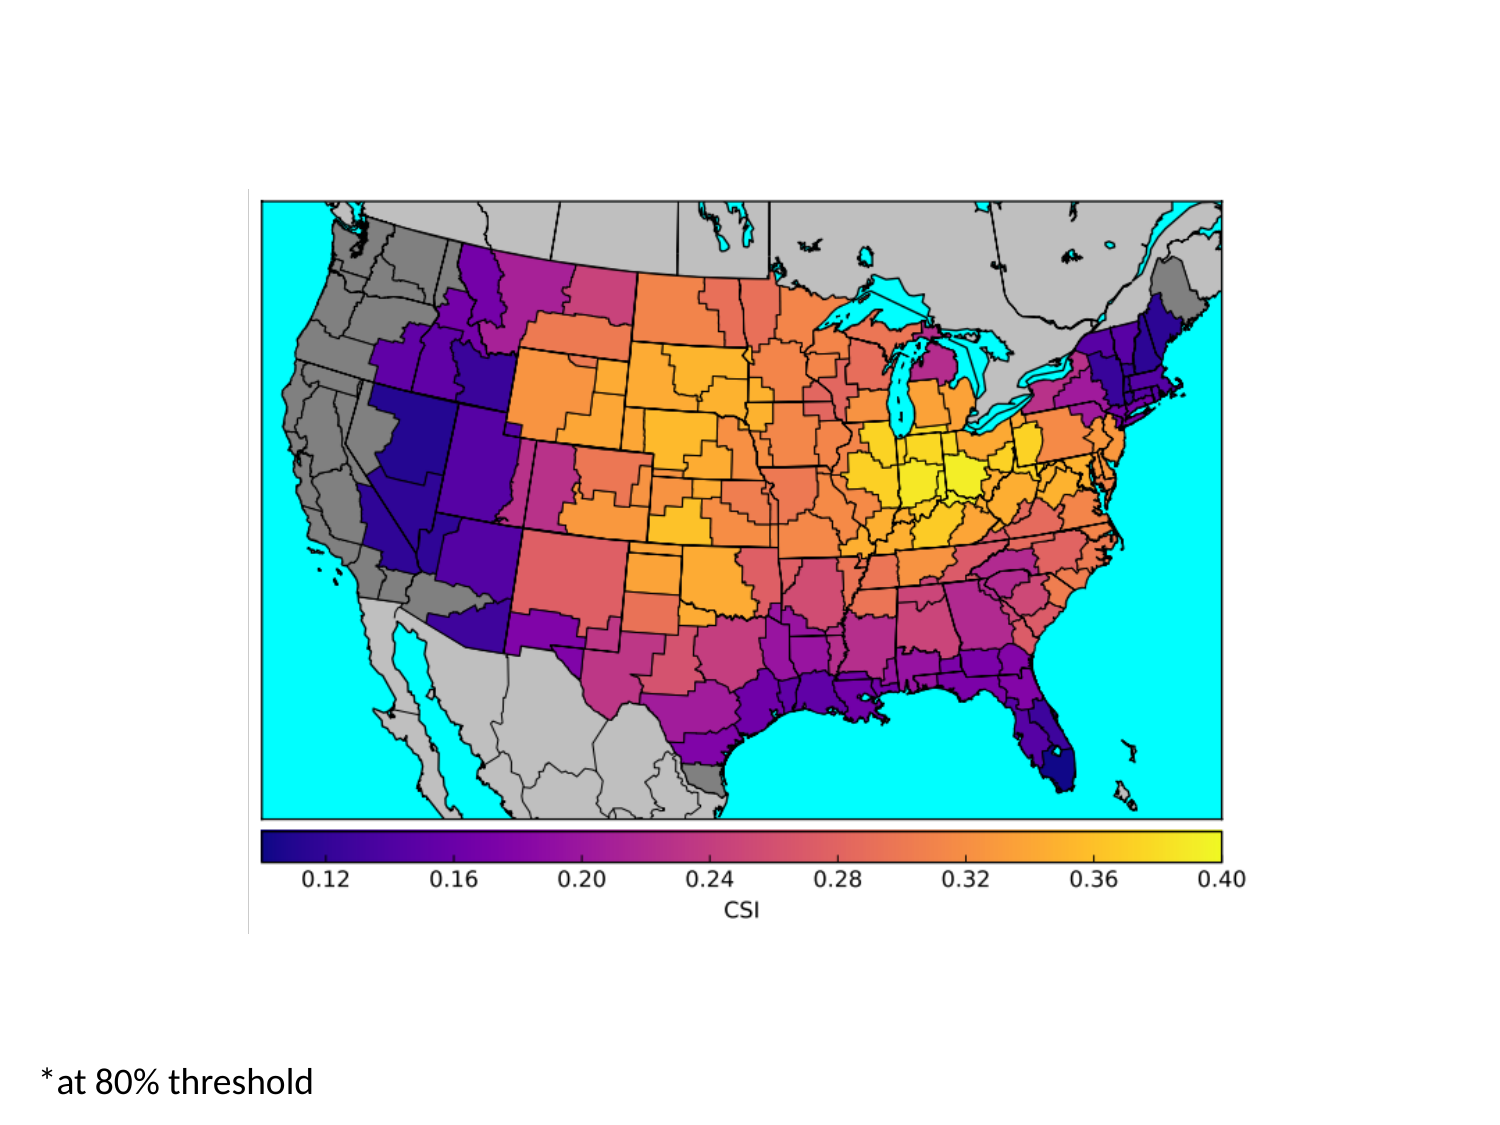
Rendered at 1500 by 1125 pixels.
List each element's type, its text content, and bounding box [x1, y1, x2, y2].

picture [247, 188, 1259, 934]
text_box *at 80% threshold [23, 1049, 330, 1109]
